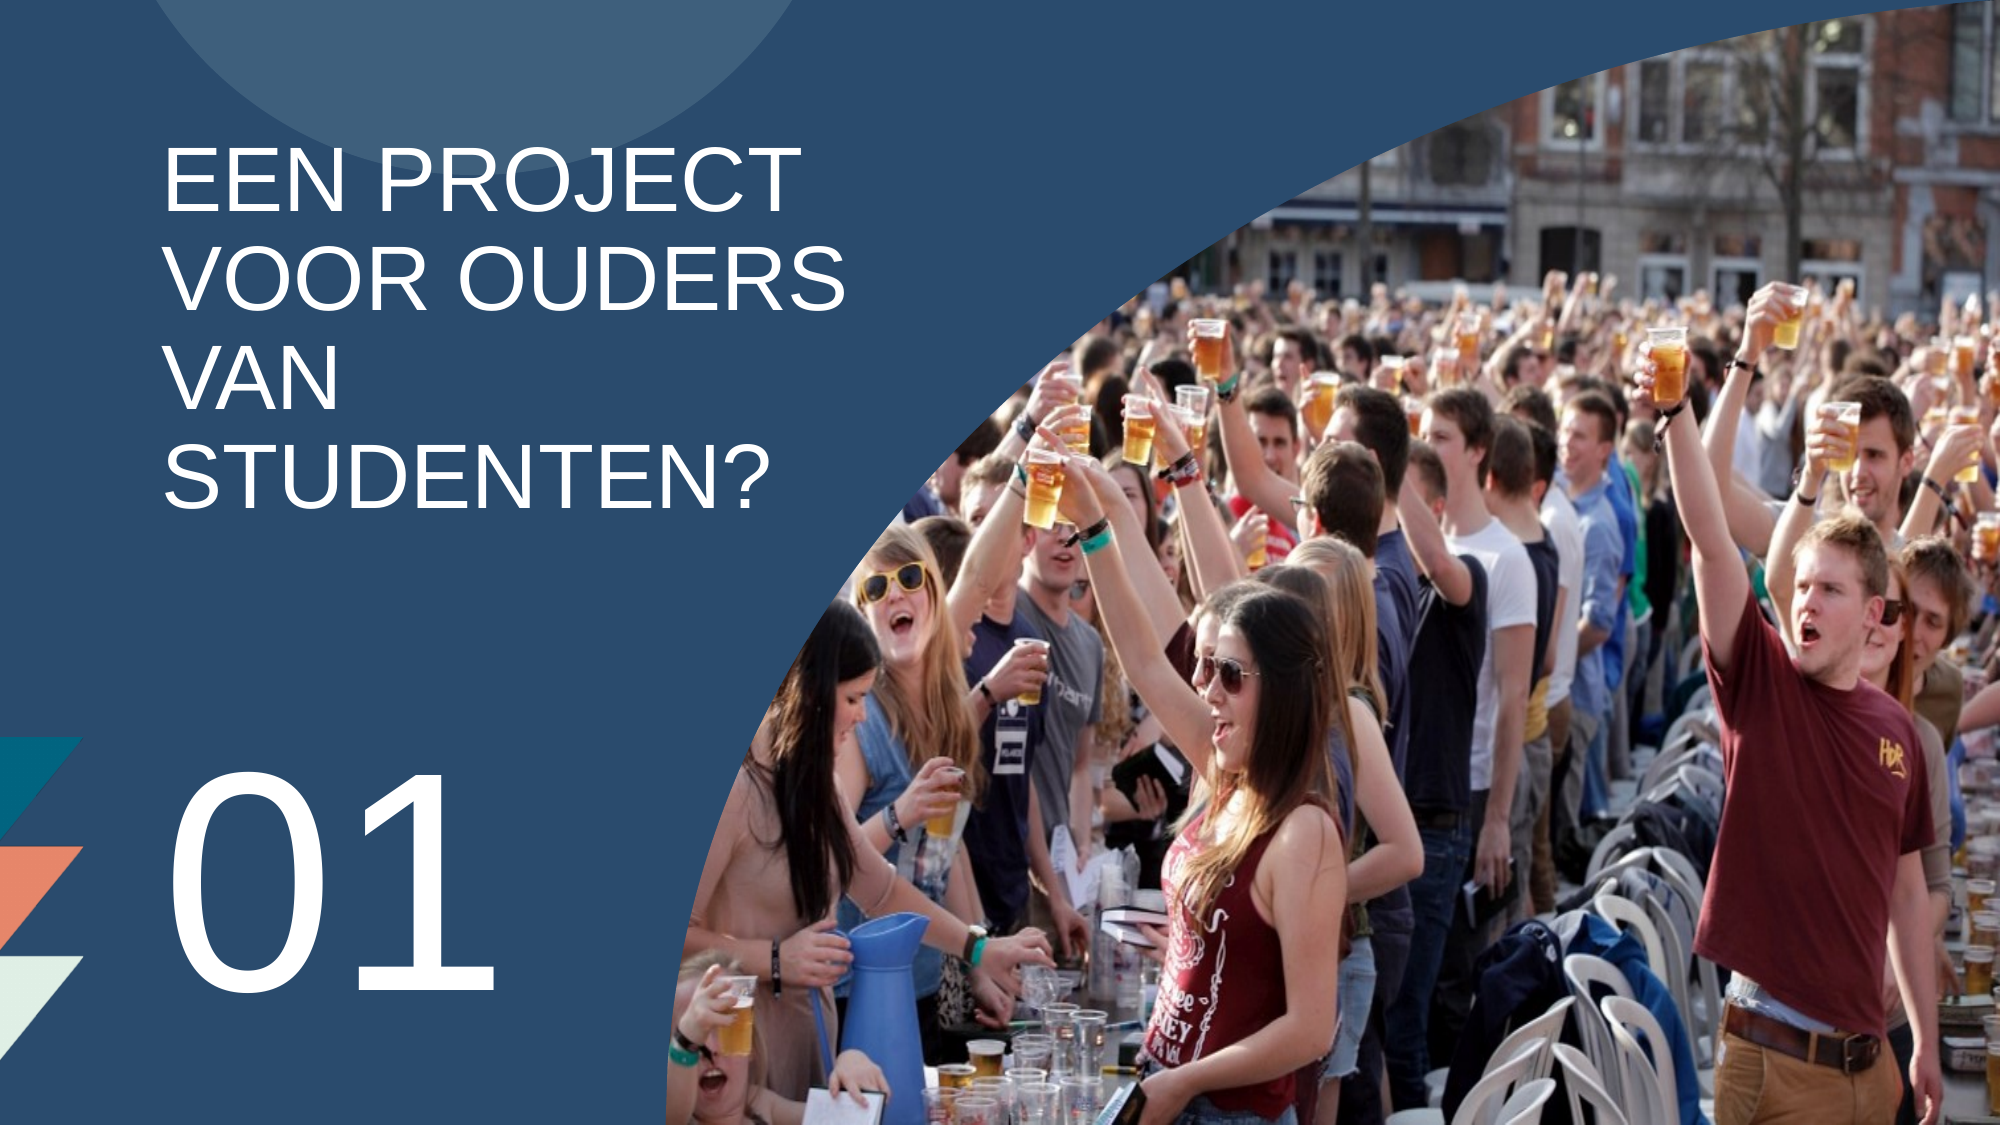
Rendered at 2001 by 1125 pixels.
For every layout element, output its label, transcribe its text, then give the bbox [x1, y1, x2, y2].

title EEN PROJECT VOOR OUDERS VAN STUDENTEN? [146, 124, 665, 673]
list 01 [146, 712, 537, 983]
picture [665, 0, 2000, 1125]
